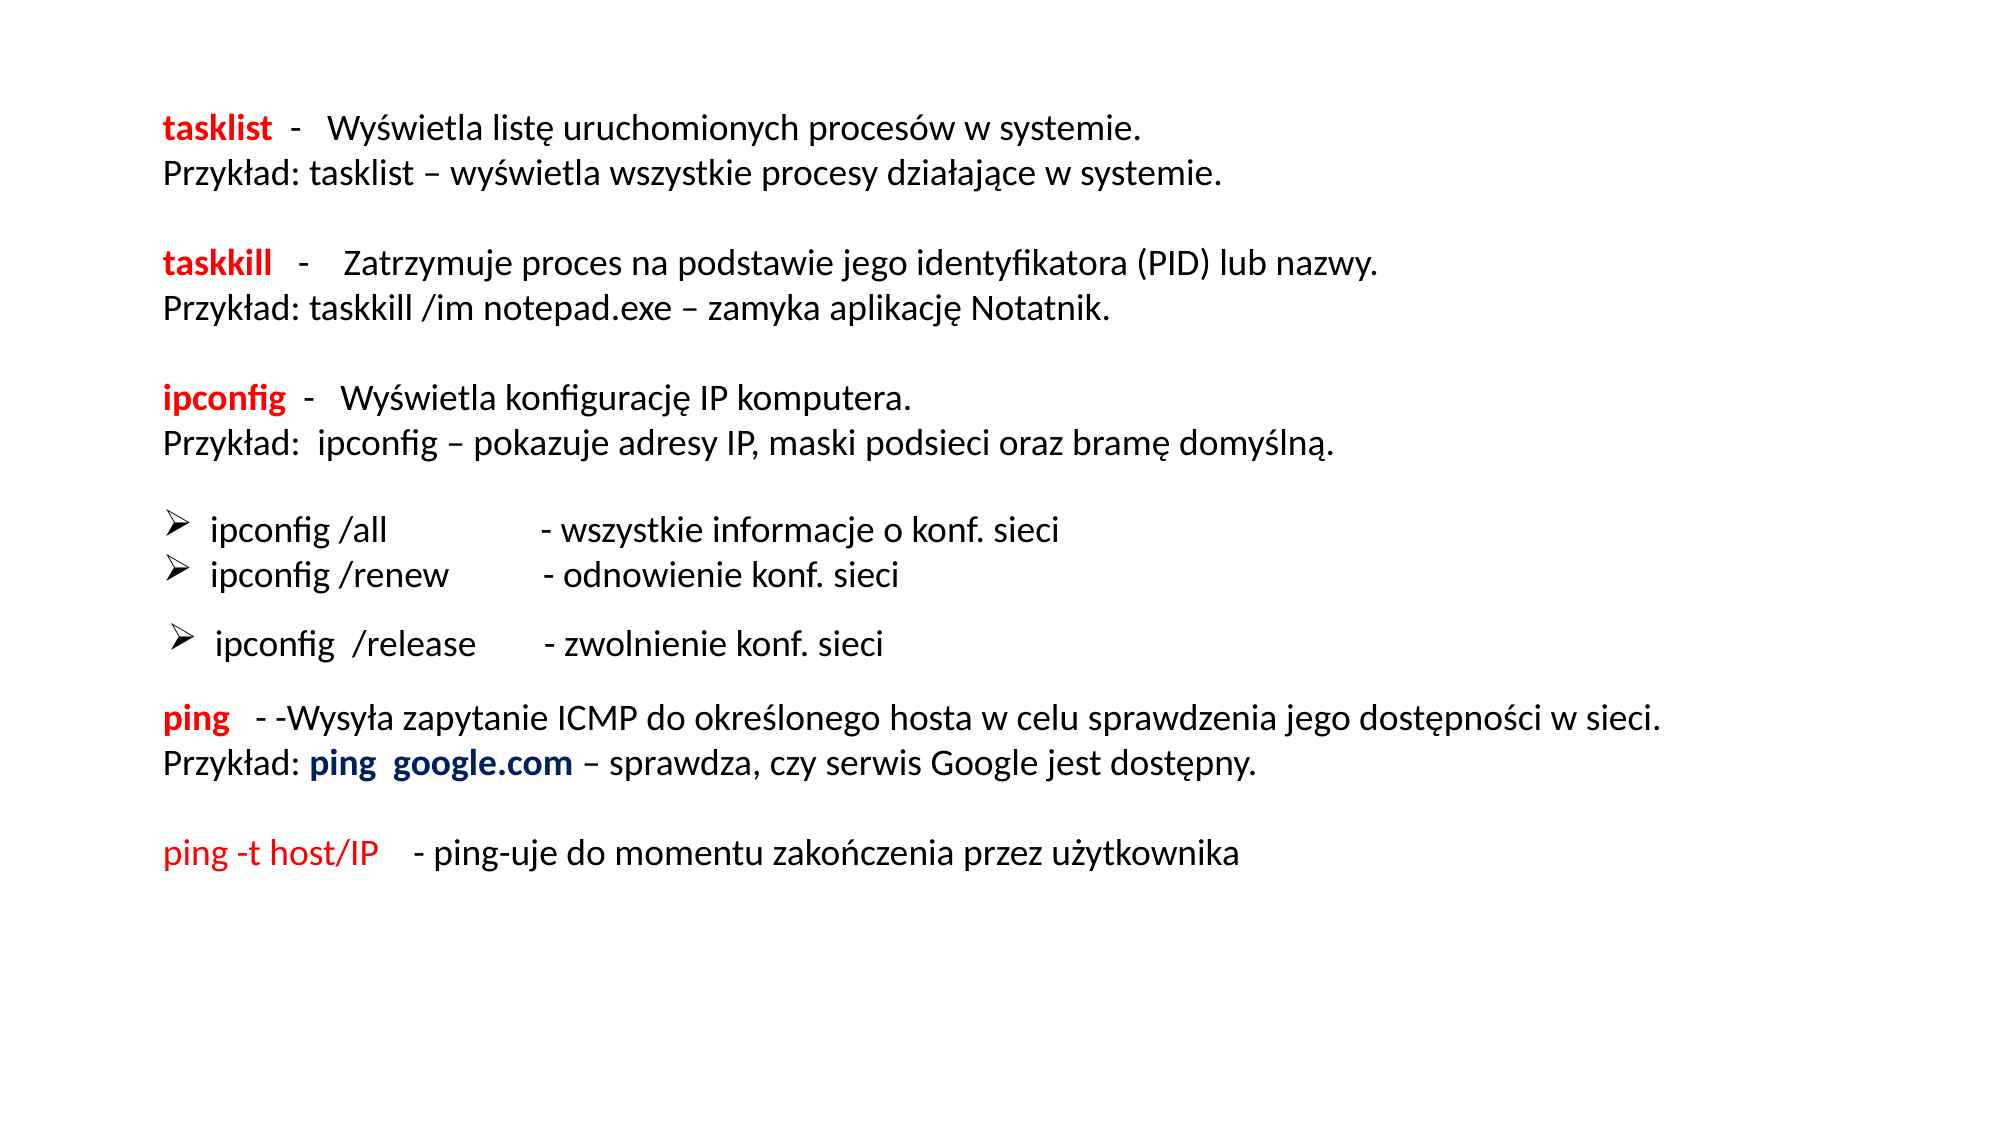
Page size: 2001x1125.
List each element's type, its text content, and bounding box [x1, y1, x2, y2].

text_box ipconfig /release - zwolnienie konf. sieci [153, 611, 909, 672]
text_box tasklist - Wyświetla listę uruchomionych procesów w systemie. Przykład: tasklist – wyświetla wszystkie procesy działające w systemie. taskkill - Zatrzymuje proces na podstawie jego identyfikatora (PID) lub nazwy. Przykład: taskkill /im notepad.exe – zamyka aplikację Notatnik. ipconfig - Wyświetla konfigurację IP komputera. Przykład: ipconfig – pokazuje adresy IP, maski podsieci oraz bramę domyślną. [148, 95, 1811, 471]
text_box ping - -Wysyła zapytanie ICMP do określonego hosta w celu sprawdzenia jego dostępności w sieci. Przykład: ping google.com – sprawdza, czy serwis Google jest dostępny. ping -t host/IP - ping-uje do momentu zakończenia przez użytkownika [148, 685, 1811, 881]
text_box ipconfig /all - wszystkie informacje o konf. sieci ipconfig /renew - odnowienie konf. sieci [148, 497, 1149, 603]
